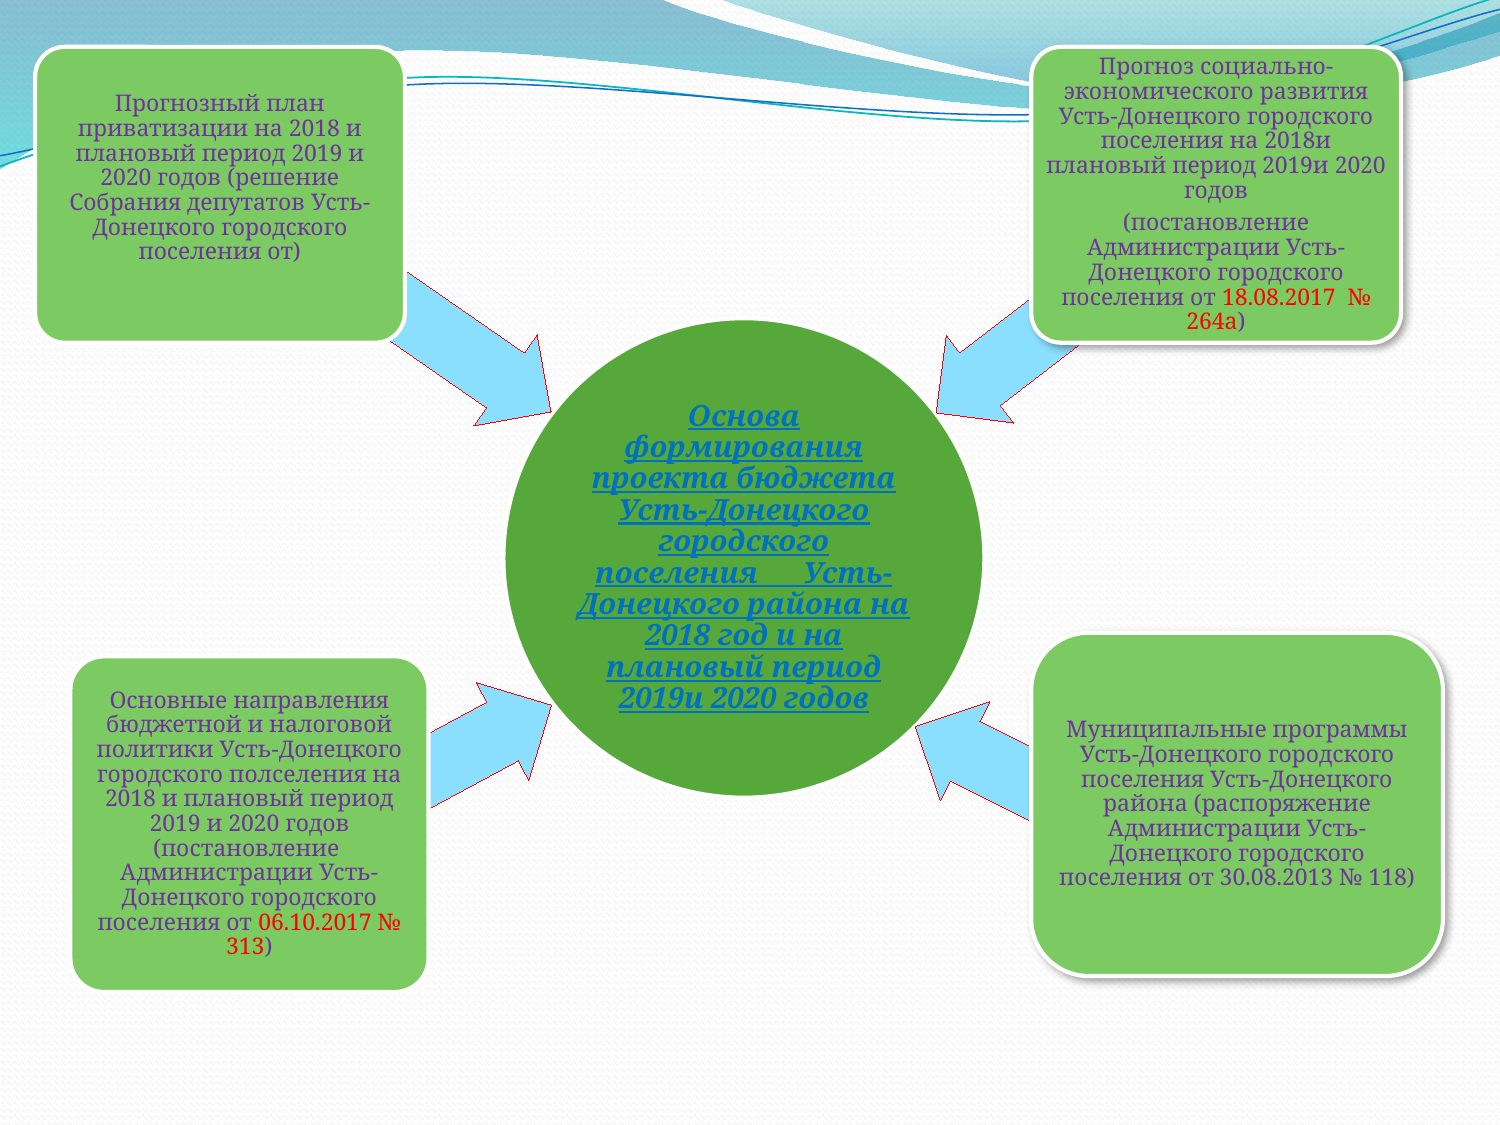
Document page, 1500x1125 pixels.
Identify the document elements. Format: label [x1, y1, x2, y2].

text_box [23, 34, 1466, 1020]
